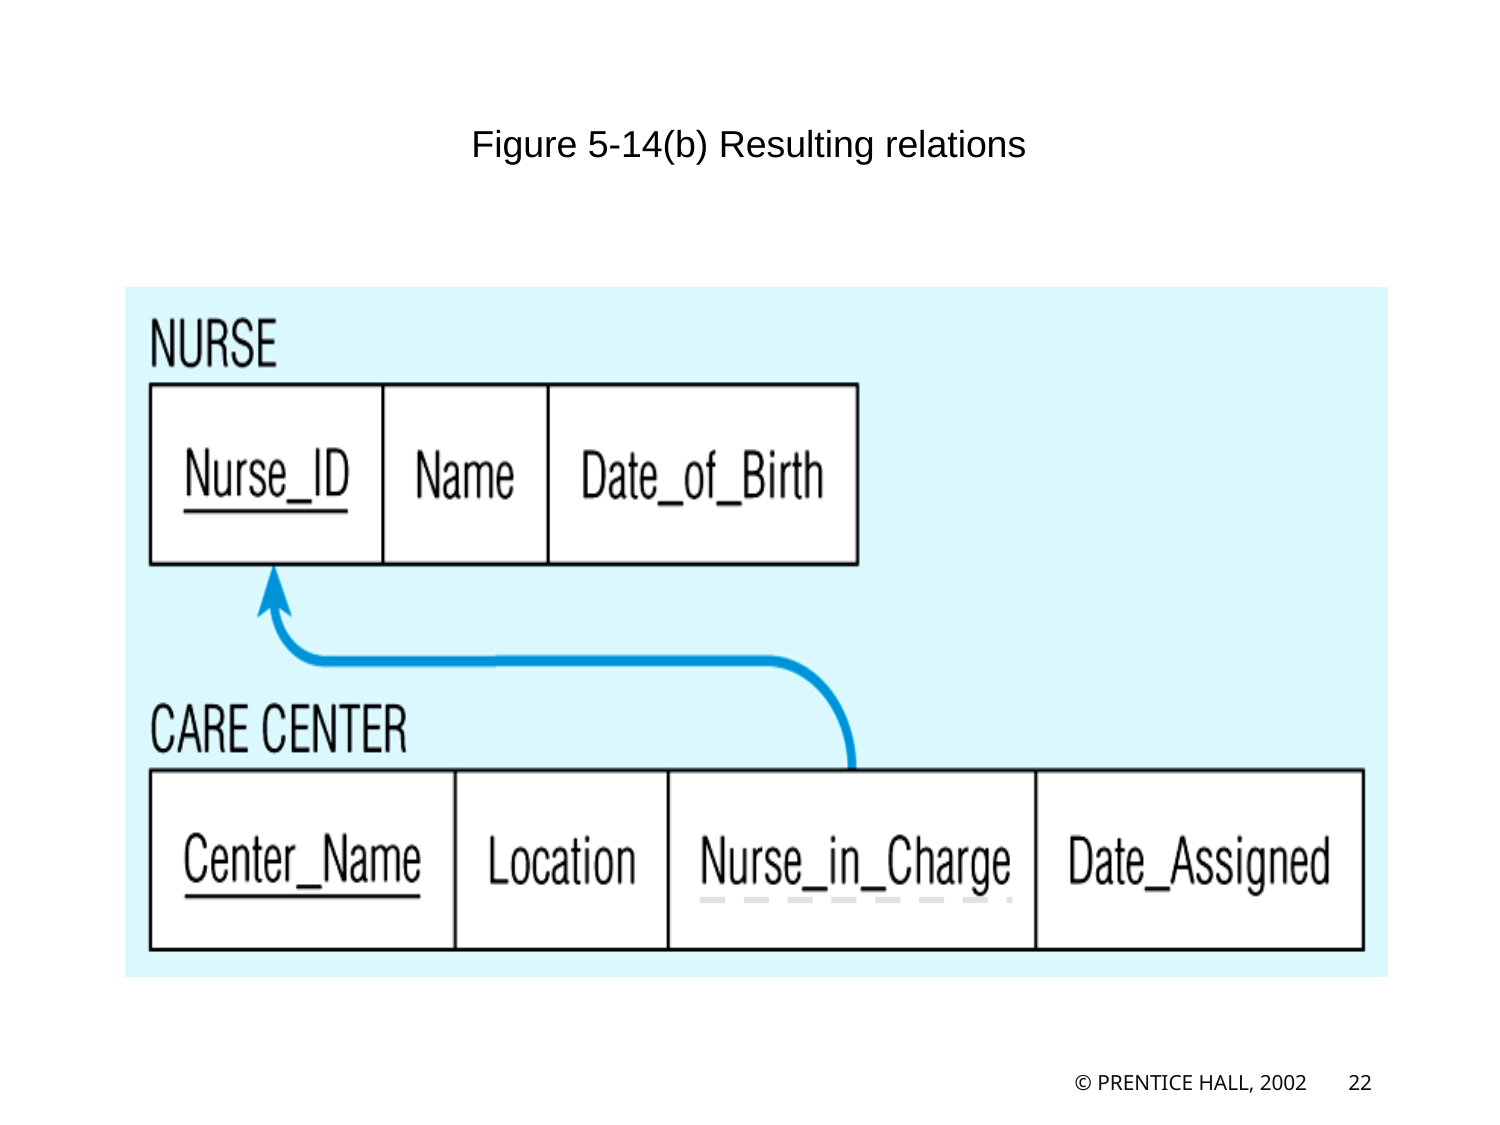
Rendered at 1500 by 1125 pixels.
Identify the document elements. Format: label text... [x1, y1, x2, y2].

picture [124, 287, 1388, 977]
text_box Figure 5-14(b) Resulting relations [456, 112, 1042, 173]
slide_number 22 [1333, 1061, 1454, 1107]
footer © Prentice Hall, 2002 [595, 1061, 1322, 1107]
